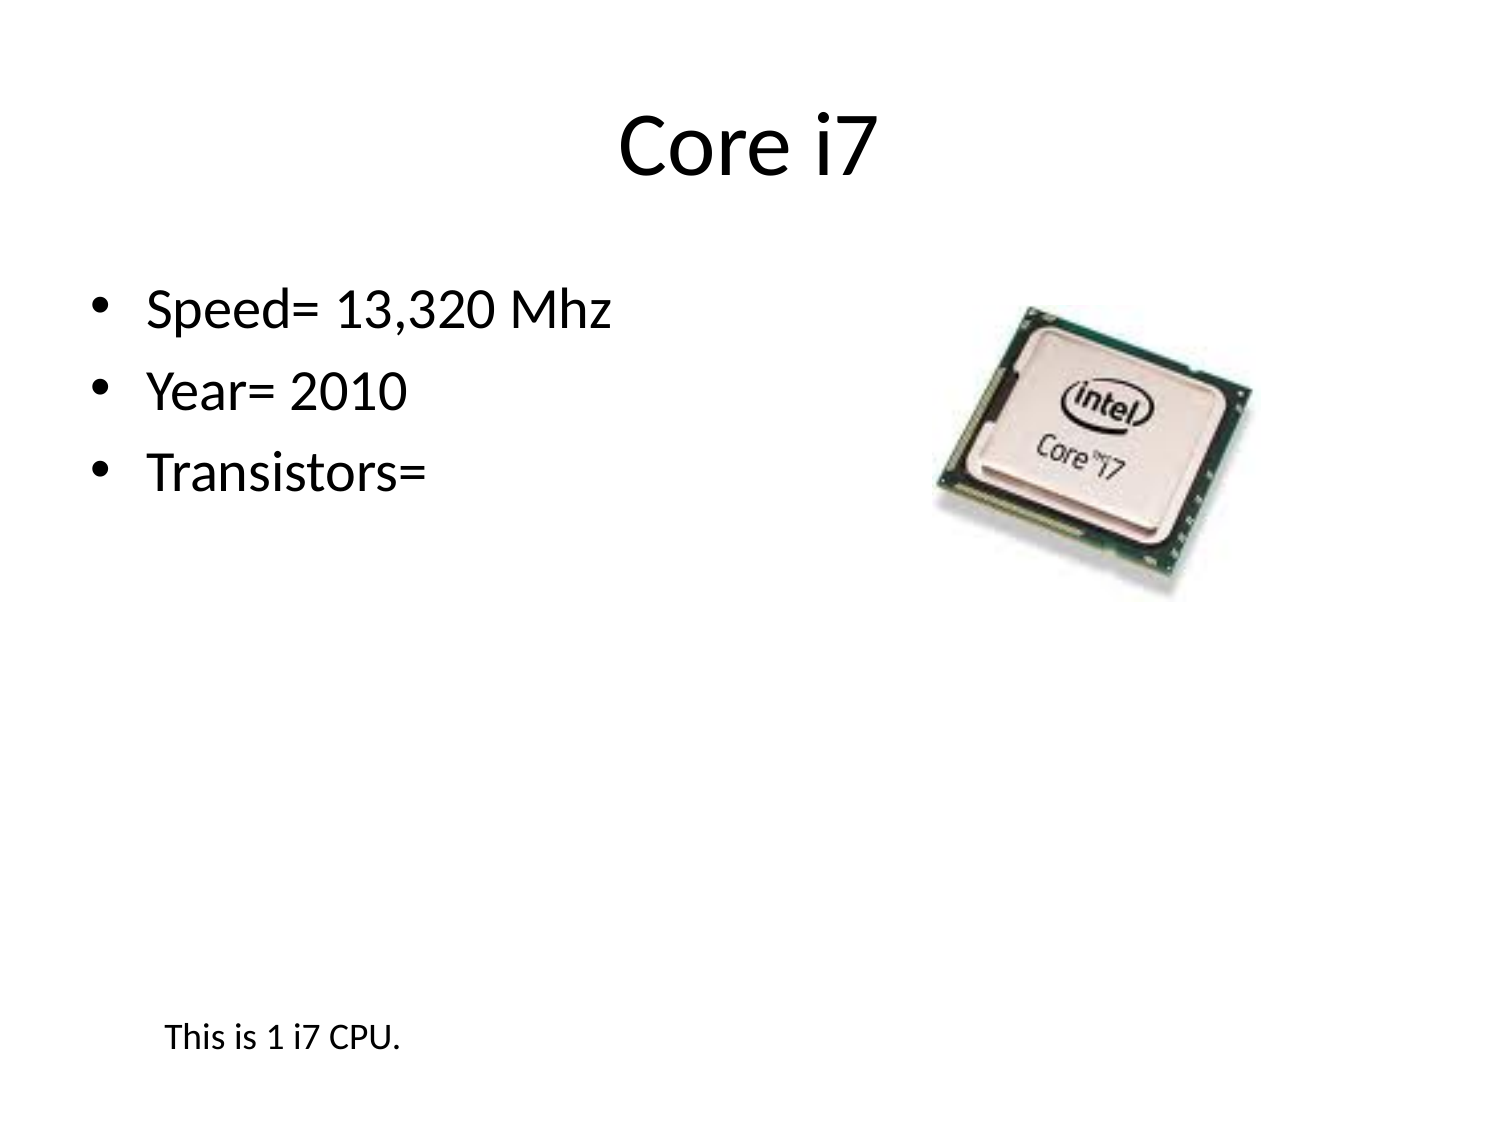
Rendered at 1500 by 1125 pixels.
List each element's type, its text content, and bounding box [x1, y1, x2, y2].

title Core i7 [75, 45, 1425, 233]
text_box This is 1 i7 CPU. [149, 1004, 1265, 1065]
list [932, 269, 1262, 638]
list Speed= 13,320 Mhz Year= 2010 Transistors= [75, 262, 738, 1005]
